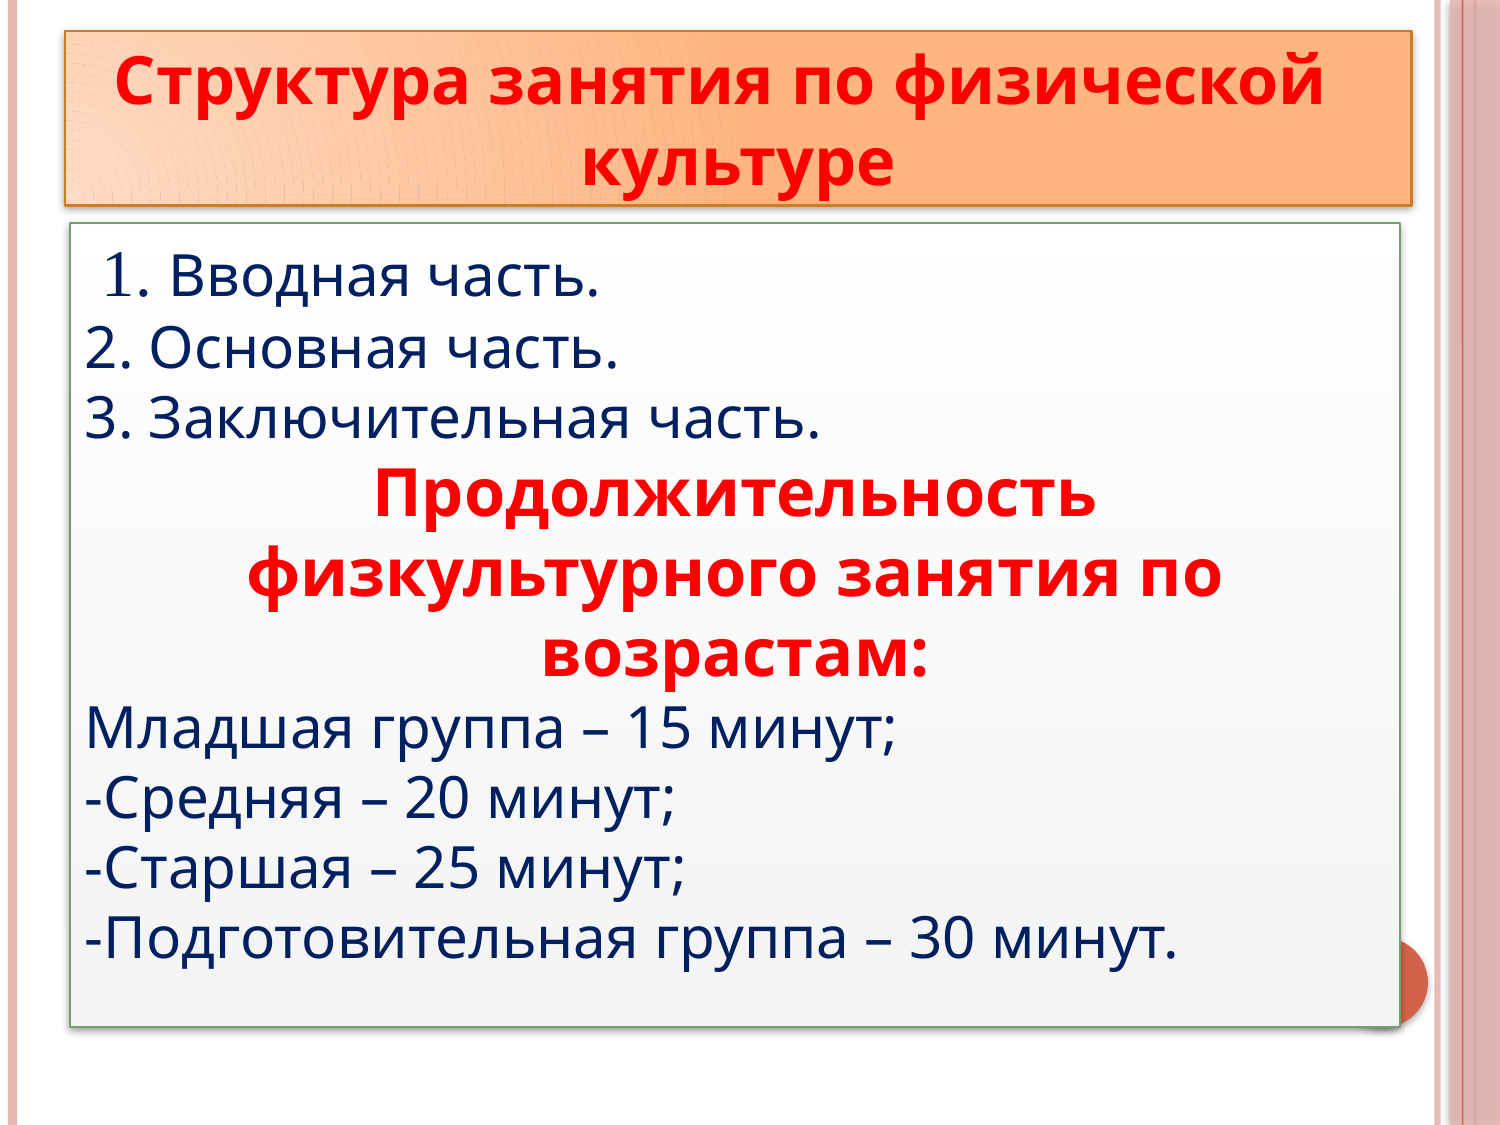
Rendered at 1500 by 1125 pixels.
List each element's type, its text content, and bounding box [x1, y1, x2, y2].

text_box 1. Вводная часть. 2. Основная часть. 3. Заключительная часть. Продолжительность физкультурного занятия по возрастам: Младшая группа – 15 минут; -Средняя – 20 минут; -Старшая – 25 минут; -Подготовительная группа – 30 минут. [69, 222, 1401, 1028]
text_box Структура занятия по физической культуре [64, 30, 1413, 207]
